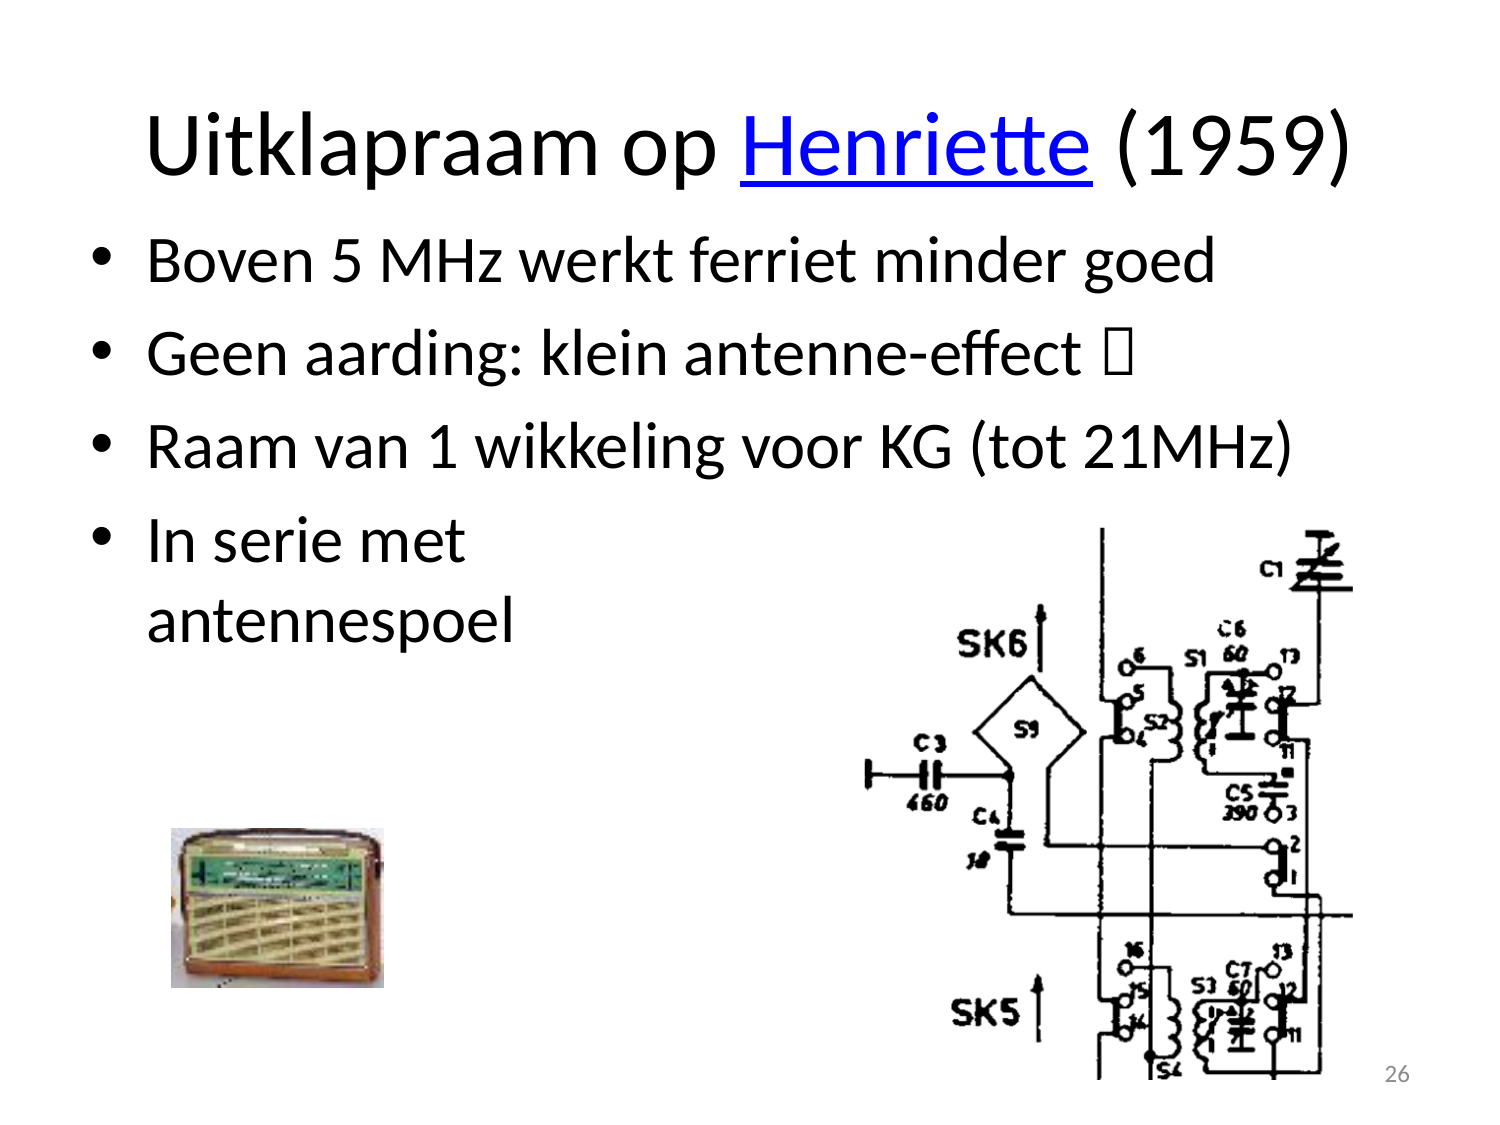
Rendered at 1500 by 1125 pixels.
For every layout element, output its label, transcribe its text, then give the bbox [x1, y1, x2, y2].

picture [170, 828, 384, 989]
slide_number 26 [1074, 1042, 1425, 1103]
list Boven 5 MHz werkt ferriet minder goed Geen aarding: klein antenne-effect  Raam van 1 wikkeling voor KG (tot 21MHz) In serie met antennespoel [75, 208, 1425, 1005]
picture [831, 528, 1385, 1080]
title Uitklapraam op Henriette (1959) [75, 45, 1425, 208]
